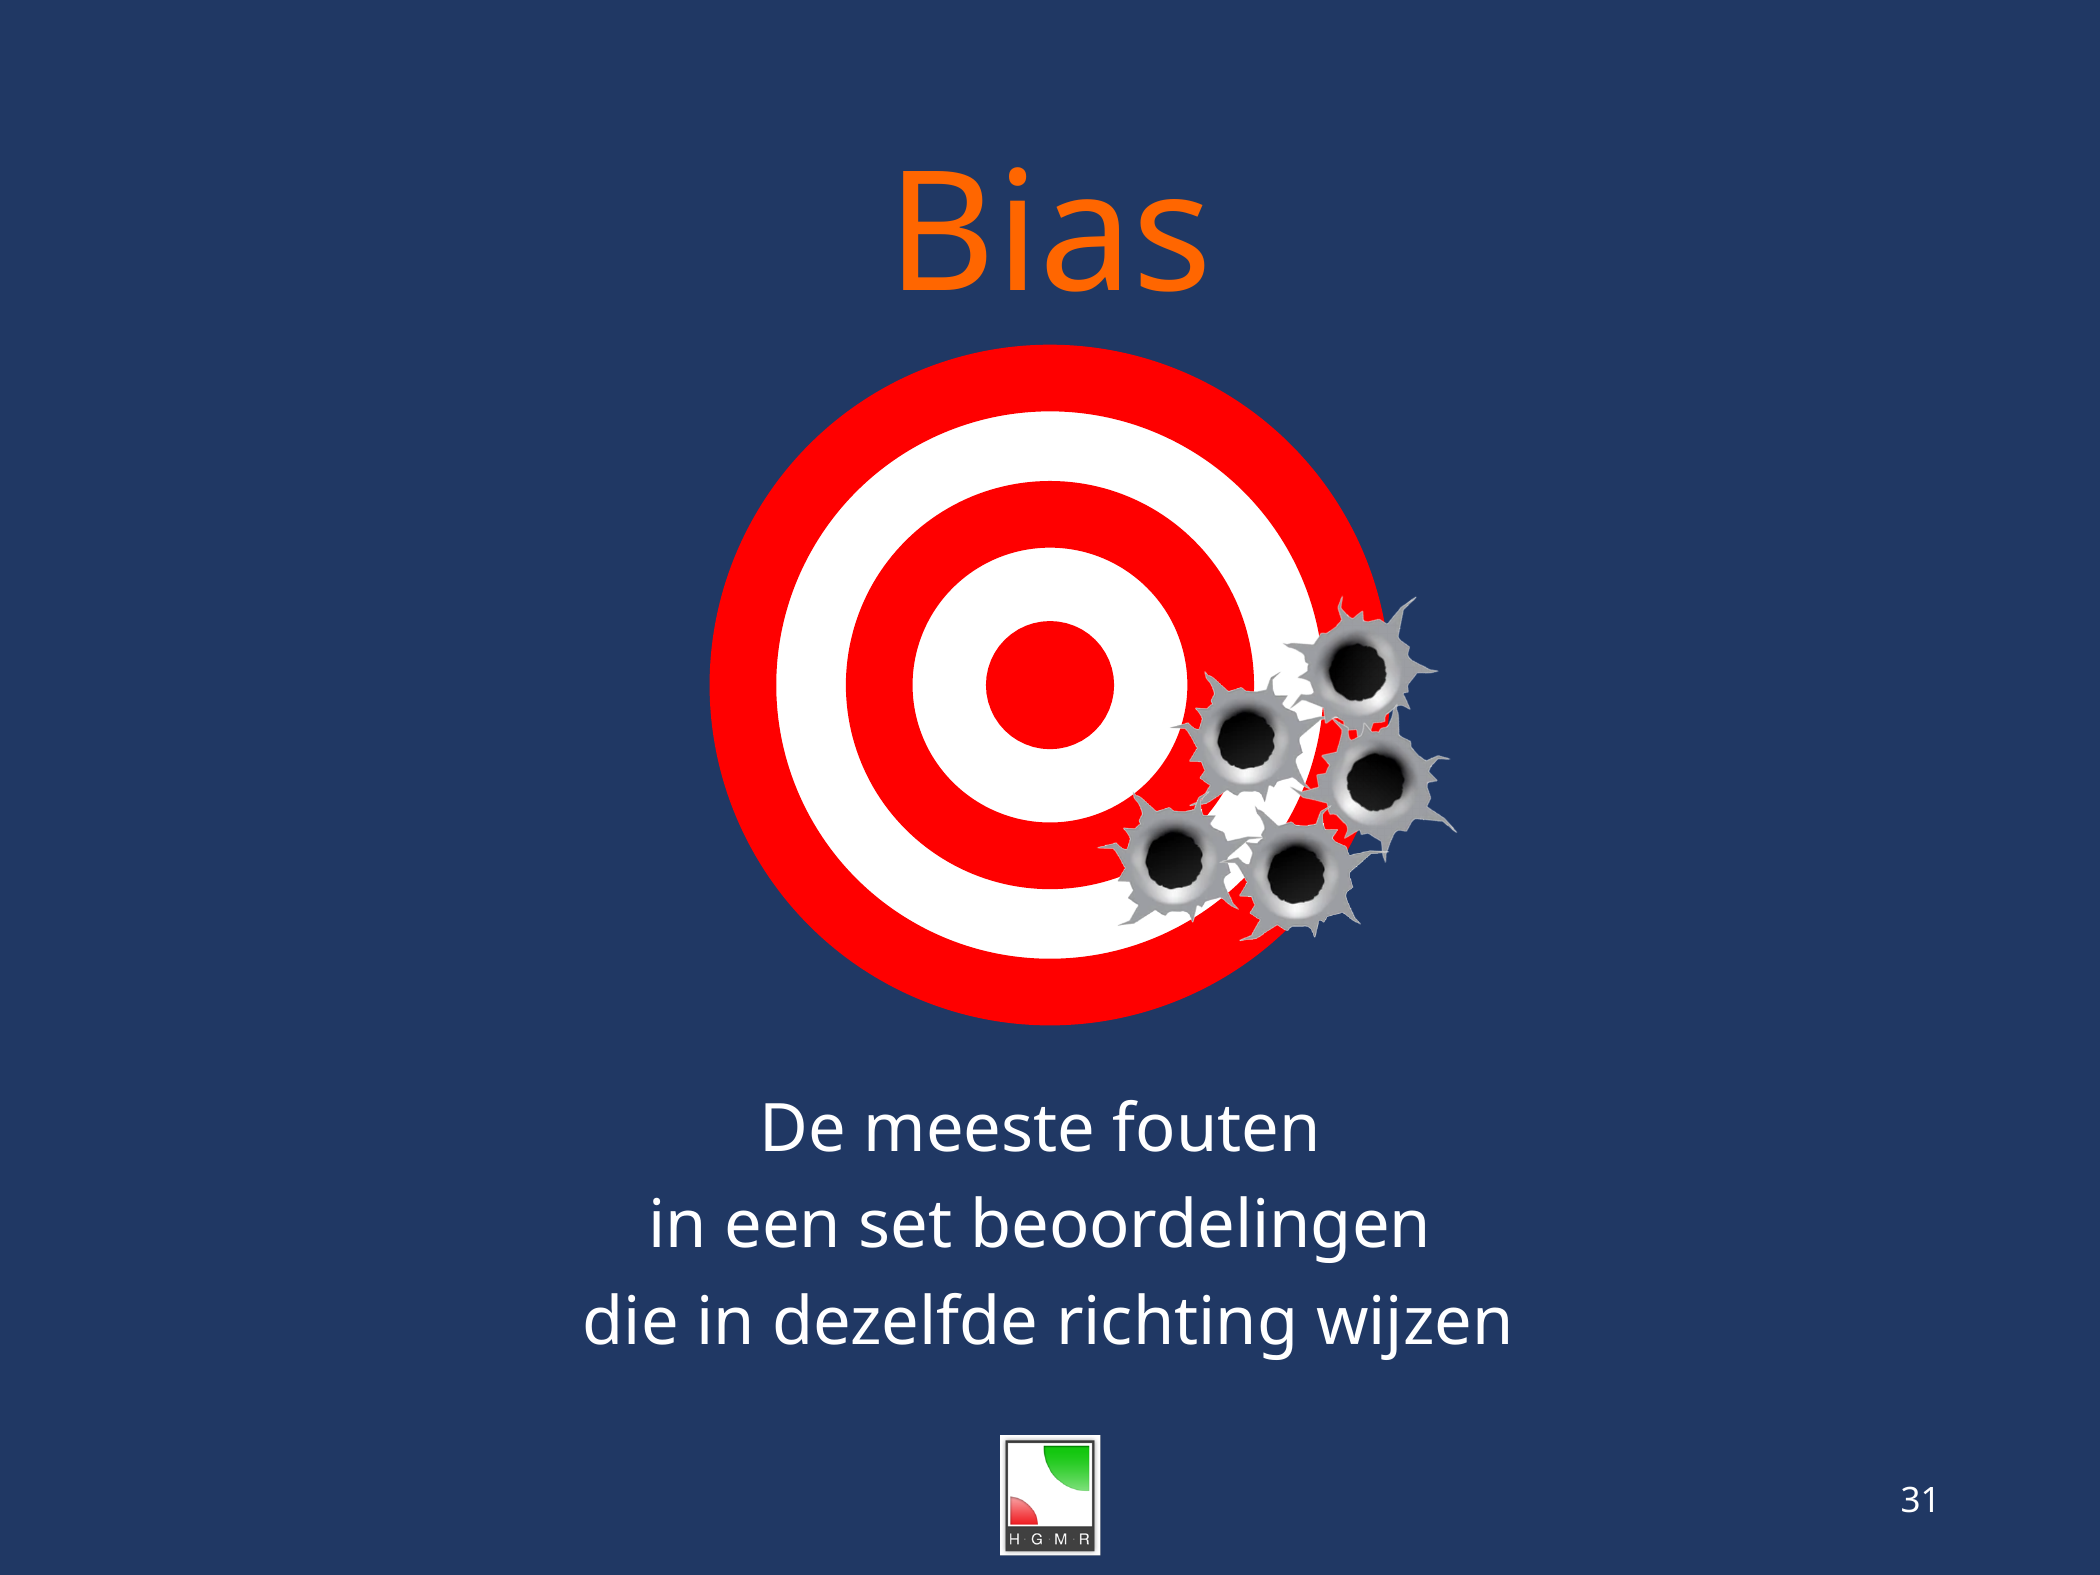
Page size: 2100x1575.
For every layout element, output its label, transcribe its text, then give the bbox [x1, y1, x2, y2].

list De meeste fouten in een set beoordelingen die in dezelfde richting wijzen [165, 1086, 1933, 1368]
picture [1080, 541, 1509, 958]
picture [999, 1434, 1101, 1556]
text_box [742, 377, 1357, 993]
title Bias [144, 83, 1956, 389]
slide_number 31 [1859, 1459, 1956, 1544]
